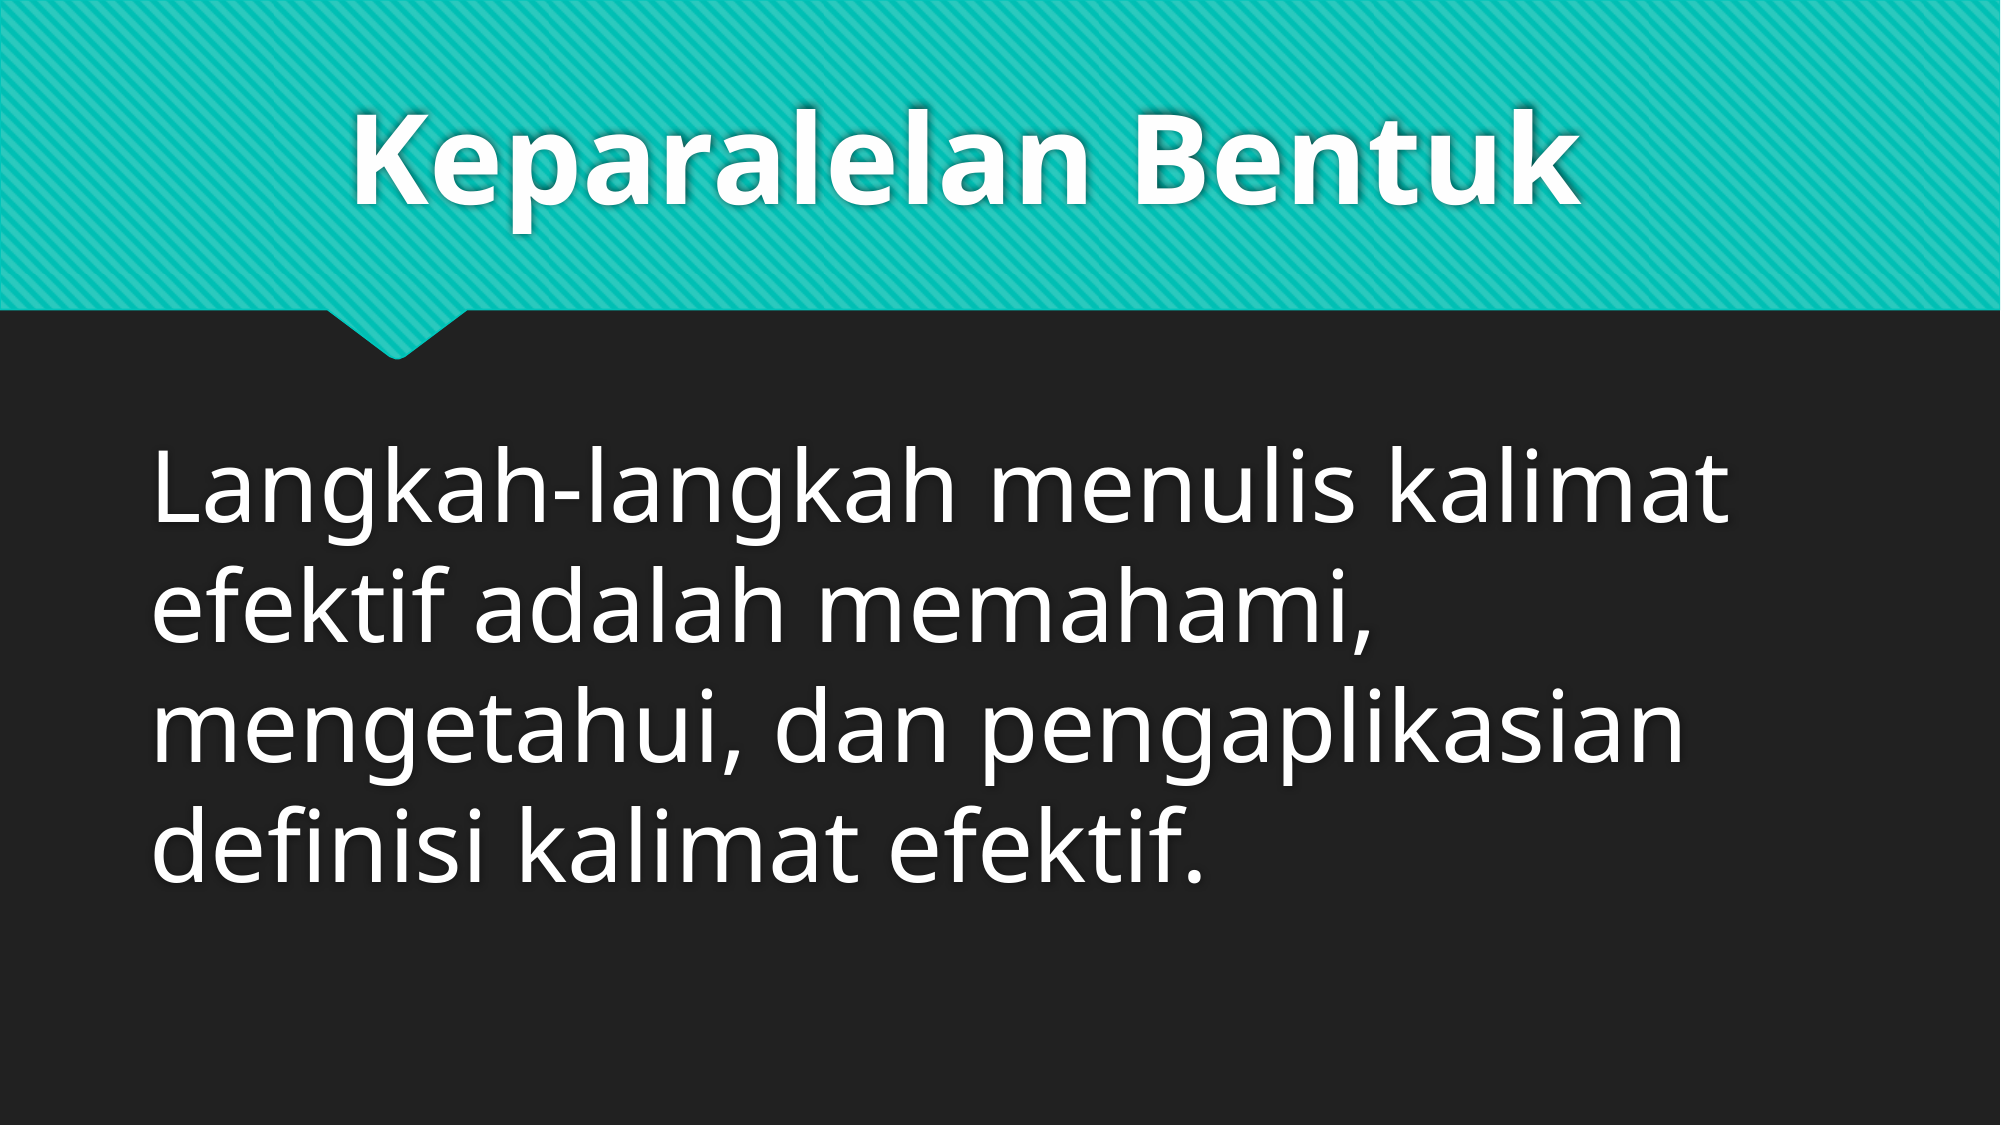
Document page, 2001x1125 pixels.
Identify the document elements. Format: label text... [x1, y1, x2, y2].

list Langkah-langkah menulis kalimat efektif adalah memahami, mengetahui, dan pengaplikasian definisi kalimat efektif. [134, 364, 1866, 962]
title Keparalelan Bentuk [97, 77, 1832, 237]
